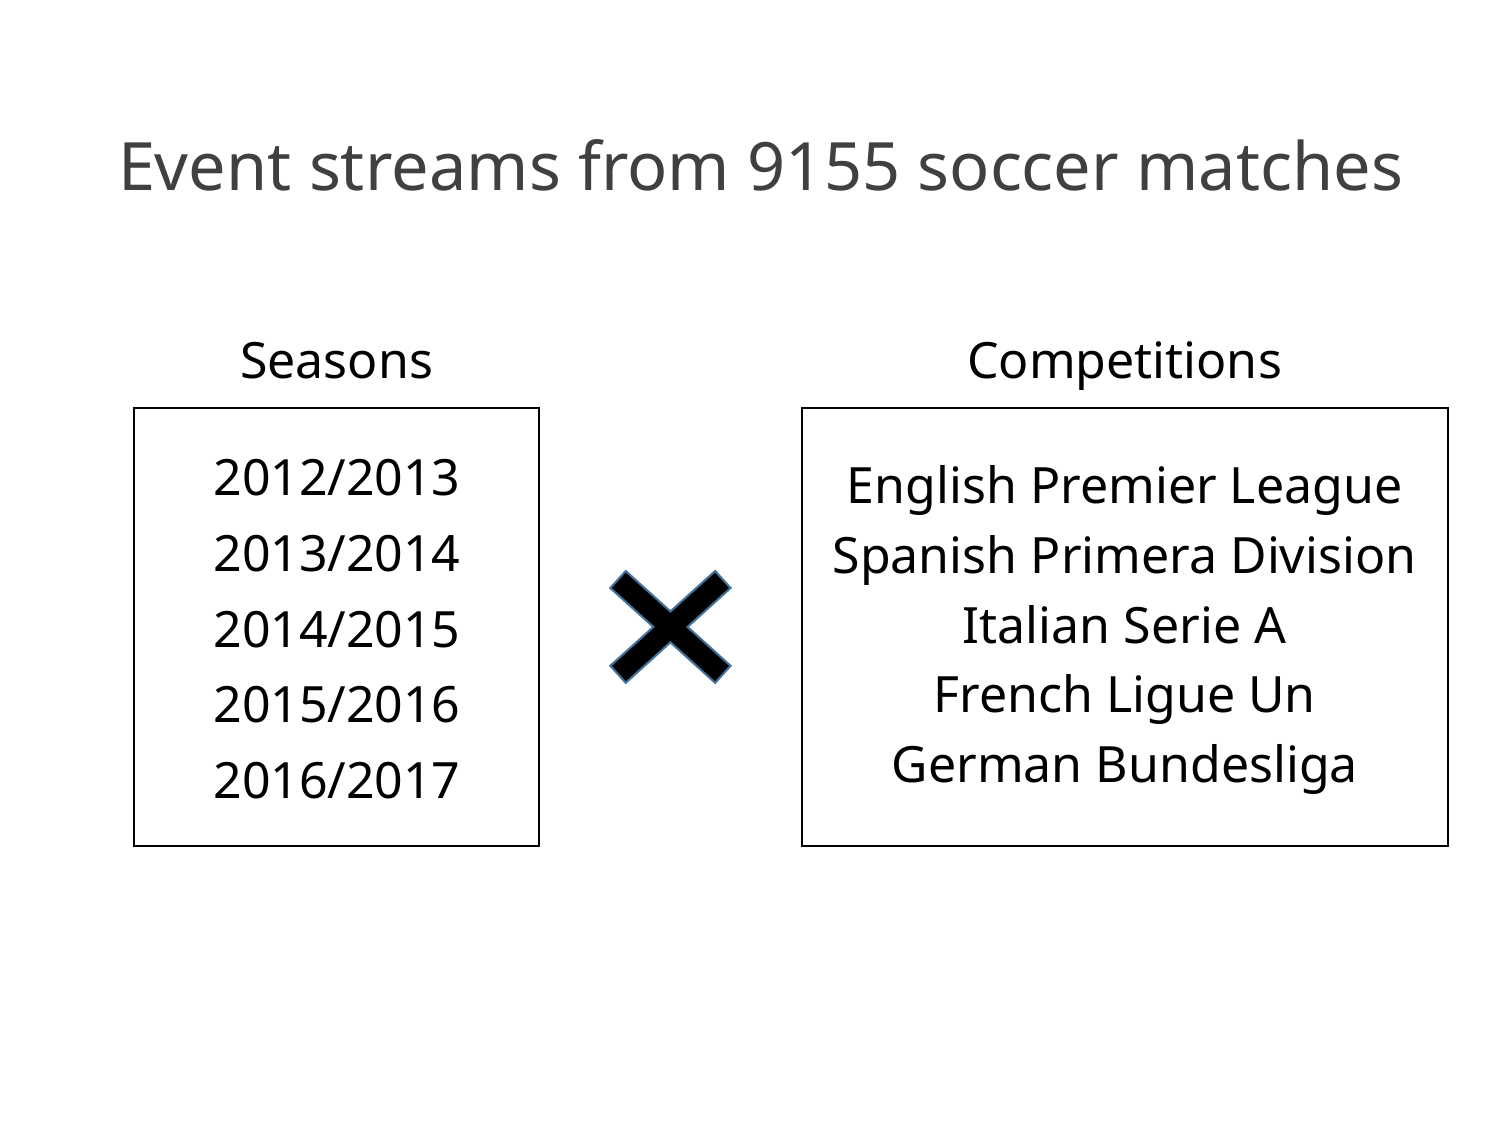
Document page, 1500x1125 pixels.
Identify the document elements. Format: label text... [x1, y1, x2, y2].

text_box Competitions [801, 328, 1448, 408]
list 2012/2013 2013/2014 2014/2015 2015/2016 2016/2017 [133, 407, 540, 847]
text_box Seasons [134, 328, 540, 408]
text_box English Premier League Spanish Primera Division Italian Serie A French Ligue Un German Bundesliga [801, 407, 1449, 847]
text_box [608, 569, 733, 685]
title Event streams from 9155 soccer matches [103, 59, 1479, 278]
